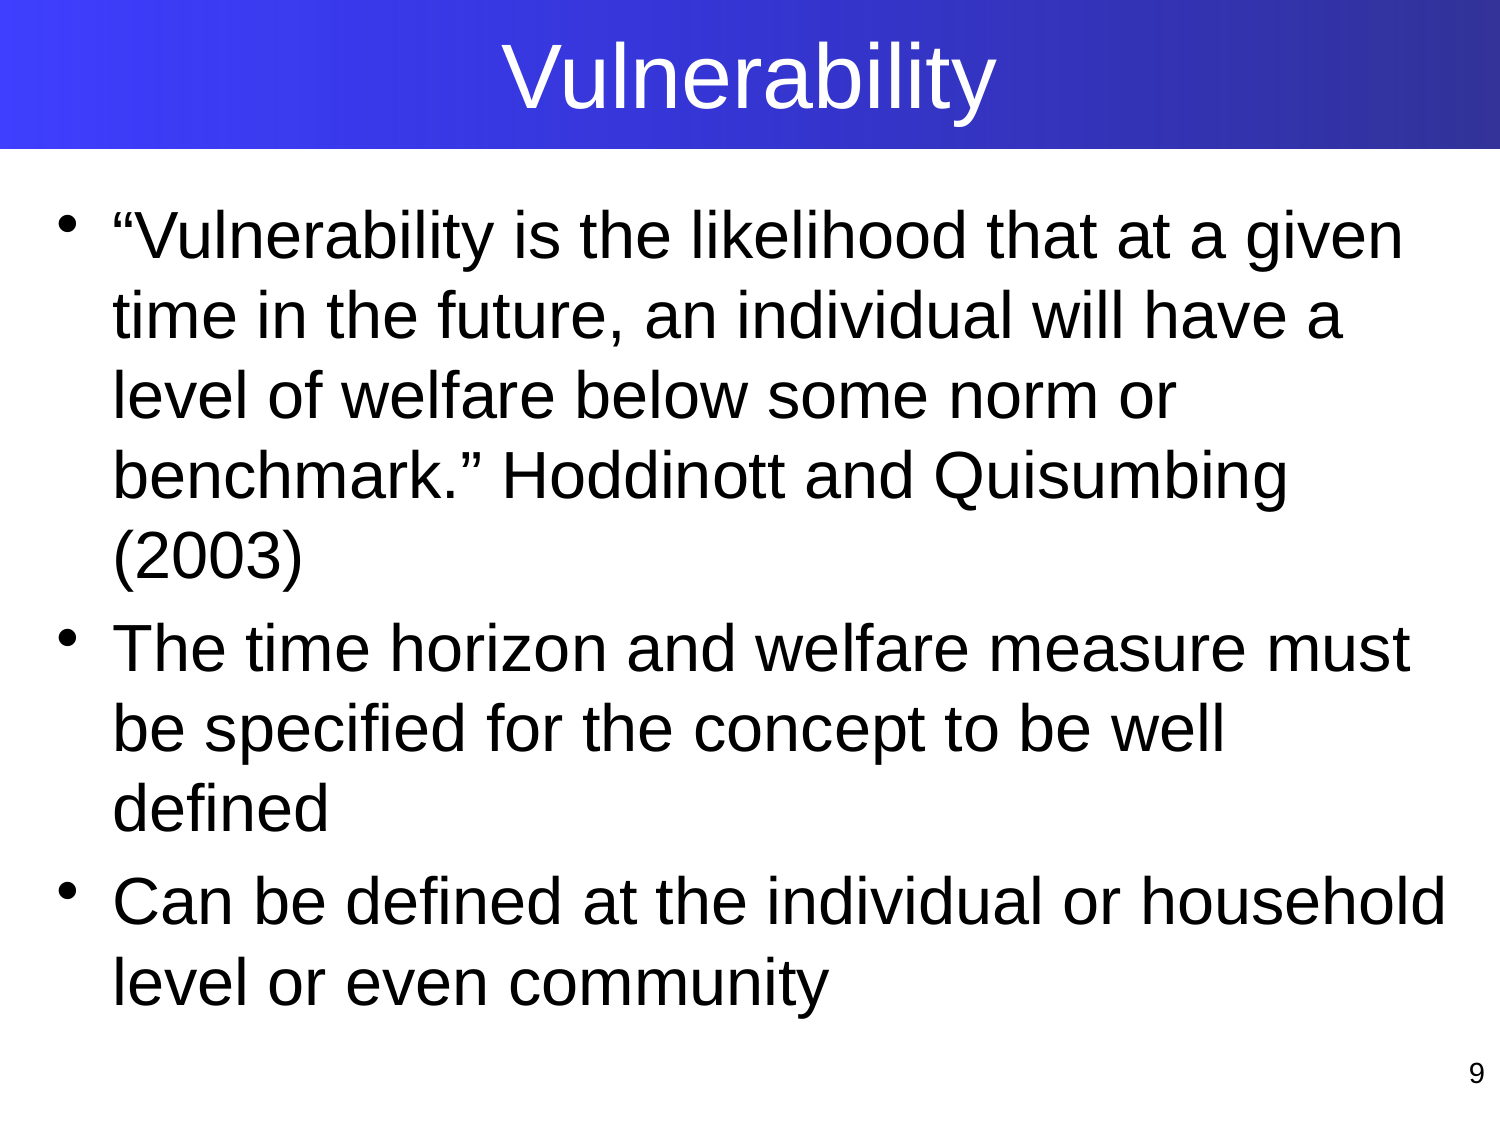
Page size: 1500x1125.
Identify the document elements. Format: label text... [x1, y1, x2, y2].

slide_number 9 [1024, 1046, 1500, 1125]
text_box Vulnerability [0, 0, 1500, 149]
list “Vulnerability is the likelihood that at a given time in the future, an individual will have a level of welfare below some norm or benchmark.” Hoddinott and Quisumbing (2003) The time horizon and welfare measure must be specified for the concept to be well defined Can be defined at the individual or household level or even community [41, 184, 1471, 1071]
